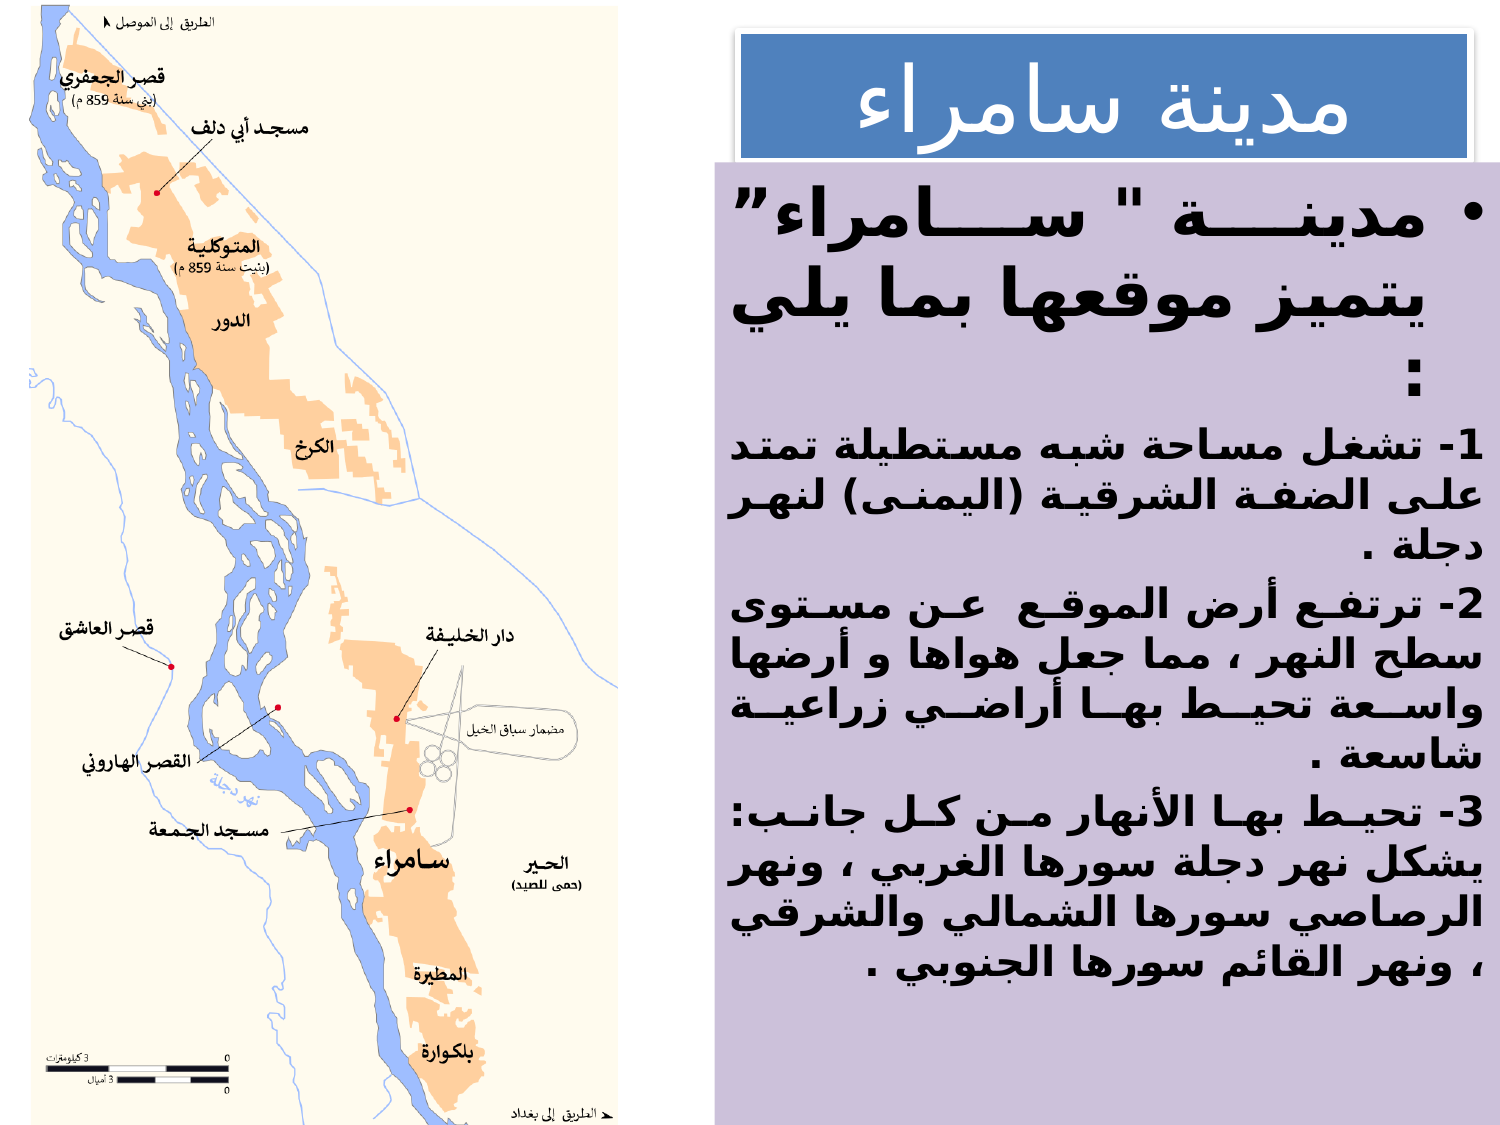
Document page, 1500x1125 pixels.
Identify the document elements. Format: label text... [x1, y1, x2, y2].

picture [29, 4, 618, 1125]
title مدينة سامراء [735, 28, 1474, 162]
list مدينة " سامراء” يتميز موقعها بما يلي : 1- تشغل مساحة شبه مستطيلة تمتد على الضفة الشرقية (اليمنى) لنهر دجلة . 2- ترتفع أرض الموقع عن مستوى سطح النهر ، مما جعل هواها و أرضها واسعة تحيط بها أراضي زراعية شاسعة . 3- تحيط بها الأنهار من كل جانب: يشكل نهر دجلة سورها الغربي ، ونهر الرصاصي سورها الشمالي والشرقي ، ونهر القائم سورها الجنوبي . [714, 162, 1500, 1125]
